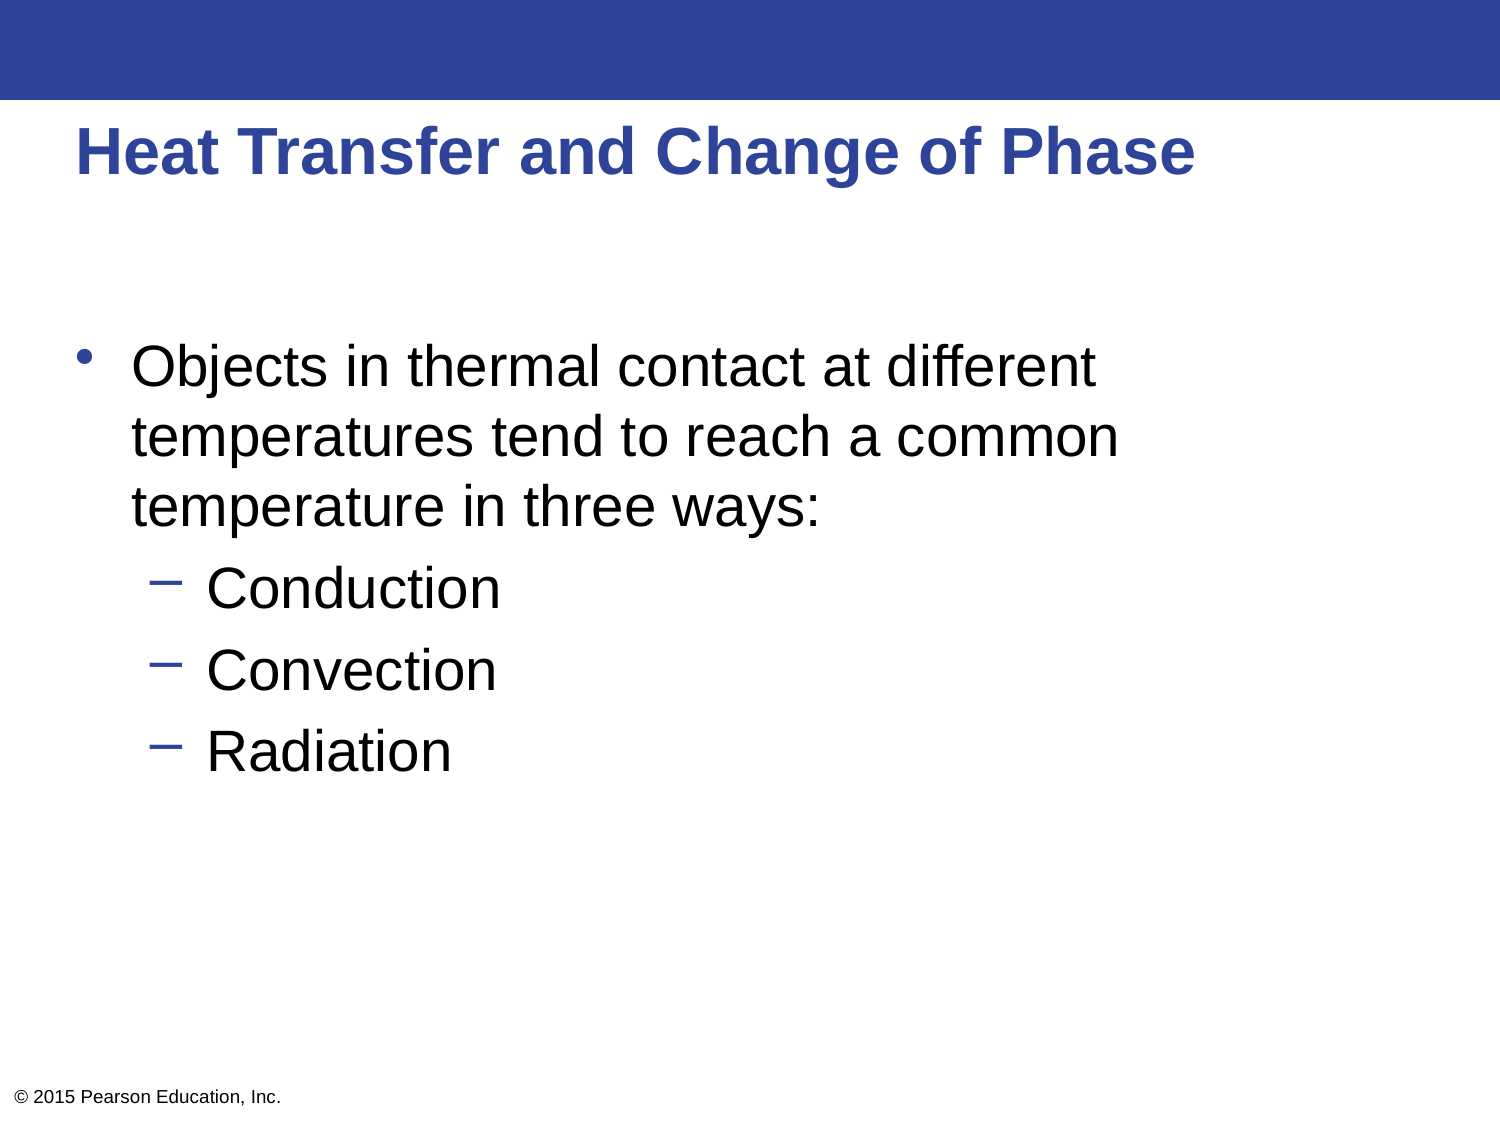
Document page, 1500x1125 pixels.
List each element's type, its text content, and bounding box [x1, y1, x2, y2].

title Heat Transfer and Change of Phase [0, 100, 1500, 196]
footer © 2015 Pearson Education, Inc. [14, 1084, 900, 1115]
list Objects in thermal contact at different temperatures tend to reach a common temperature in three ways: Conduction Convection Radiation [59, 321, 1410, 1085]
